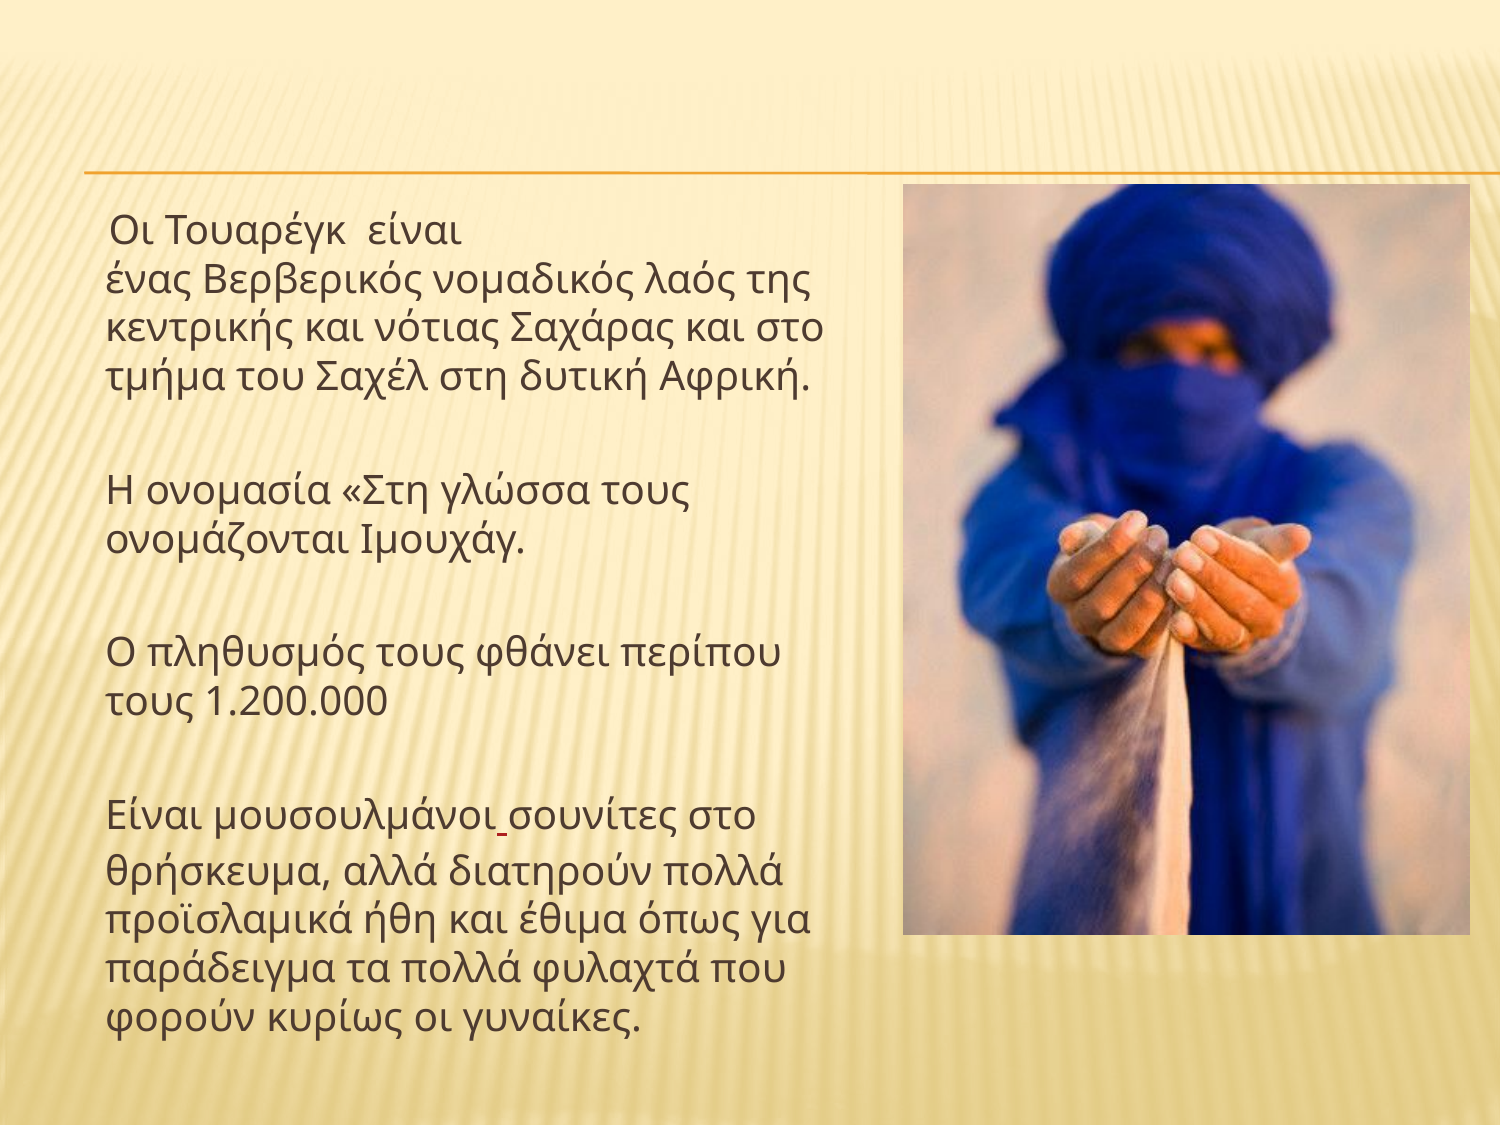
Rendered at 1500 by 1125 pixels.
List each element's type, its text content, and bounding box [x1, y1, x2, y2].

list Οι Τουαρέγκ είναι ένας Βερβερικός νομαδικός λαός της κεντρικής και νότιας Σαχάρας και στο τμήμα του Σαχέλ στη δυτική Αφρική. Η ονομασία «Στη γλώσσα τους ονομάζονται Ιμουχάγ. Ο πληθυσμός τους φθάνει περίπου τους 1.200.000 Είναι μουσουλμάνοι σουνίτες στο θρήσκευμα, αλλά διατηρούν πολλά προϊσλαμικά ήθη και έθιμα όπως για παράδειγμα τα πολλά φυλαχτά που φορούν κυρίως οι γυναίκες. [41, 196, 880, 1047]
picture [903, 184, 1470, 935]
